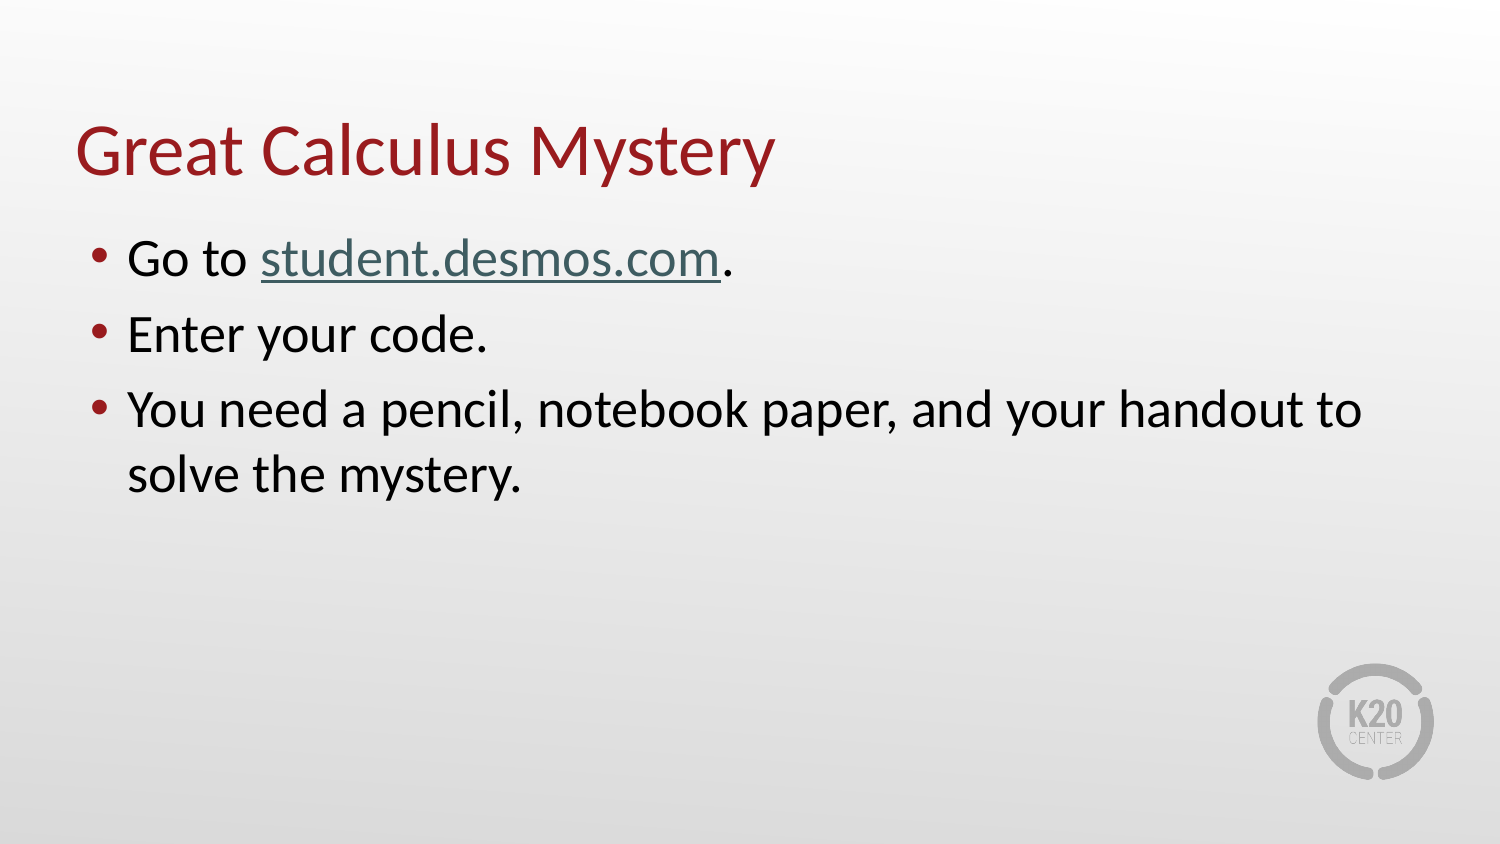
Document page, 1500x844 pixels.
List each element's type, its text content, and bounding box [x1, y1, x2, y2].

title Great Calculus Mystery [75, 50, 1425, 191]
list Go to student.desmos.com. Enter your code. You need a pencil, notebook paper, and your handout to solve the mystery. [75, 214, 1425, 779]
